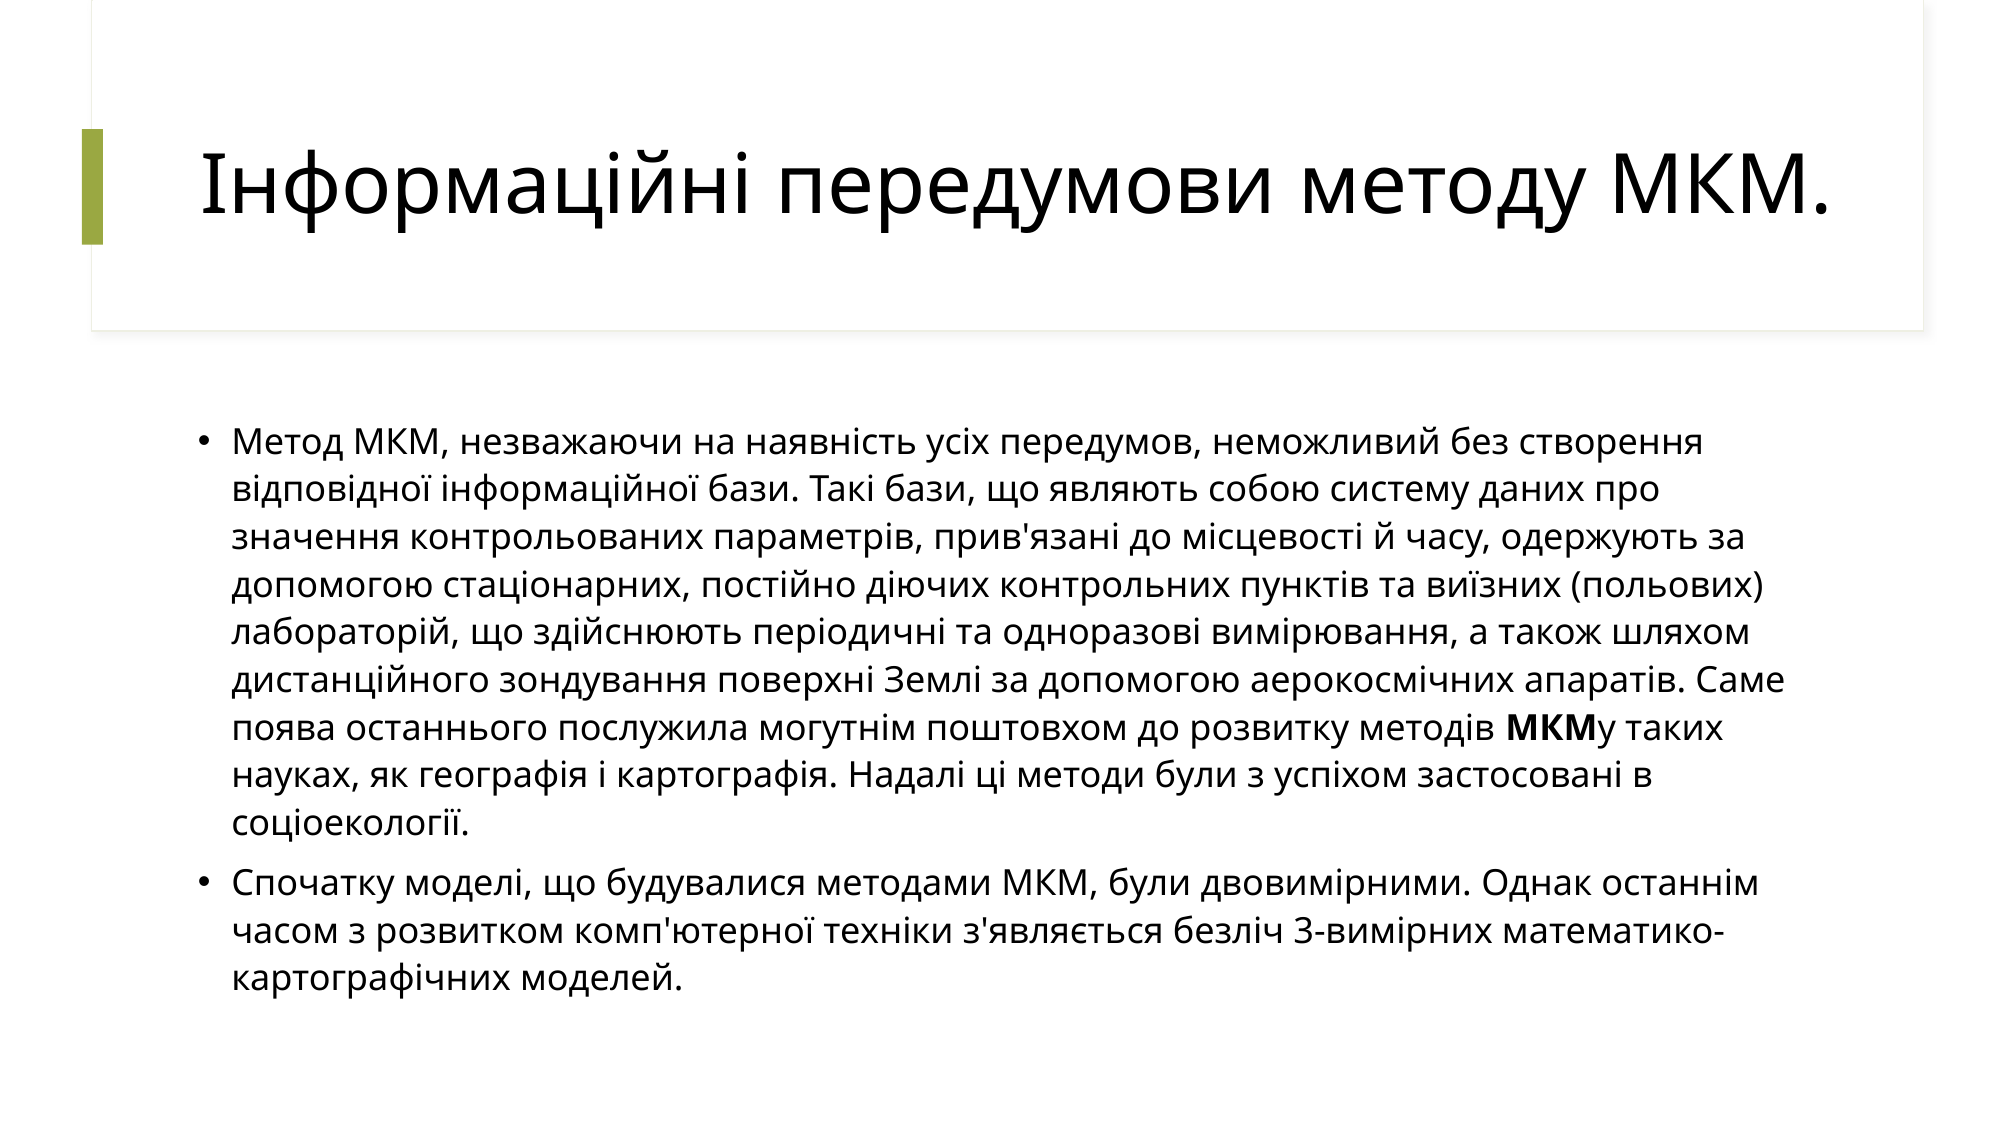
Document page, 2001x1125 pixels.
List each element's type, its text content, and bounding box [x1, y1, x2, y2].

list Метод МКМ, незважаючи на наявність усіх передумов, неможливий без створення відповідної інформаційної бази. Такі бази, що являють собою систему даних про значення контрольованих параметрів, прив'язані до місцевості й часу, одержують за допомогою стаціонарних, постійно діючих контрольних пунктів та виїзних (польових) лабораторій, що здійснюють періодичні та одноразові вимірювання, а також шляхом дистанційного зондування поверхні Землі за допомогою аерокосмічних апаратів. Саме поява останнього послужила могутнім поштовхом до розвитку методів МКМу таких науках, як географія і картографія. Надалі ці методи були з успіхом застосовані в соціоекології. Спочатку моделі, що будувалися методами МКМ, були двовимірними. Однак останнім часом з розвитком комп'ютерної техніки з'являється безліч 3-вимірних математико-картографічних моделей. [183, 406, 1851, 1013]
title Інформаційні передумови методу МКМ. [183, 90, 1851, 284]
